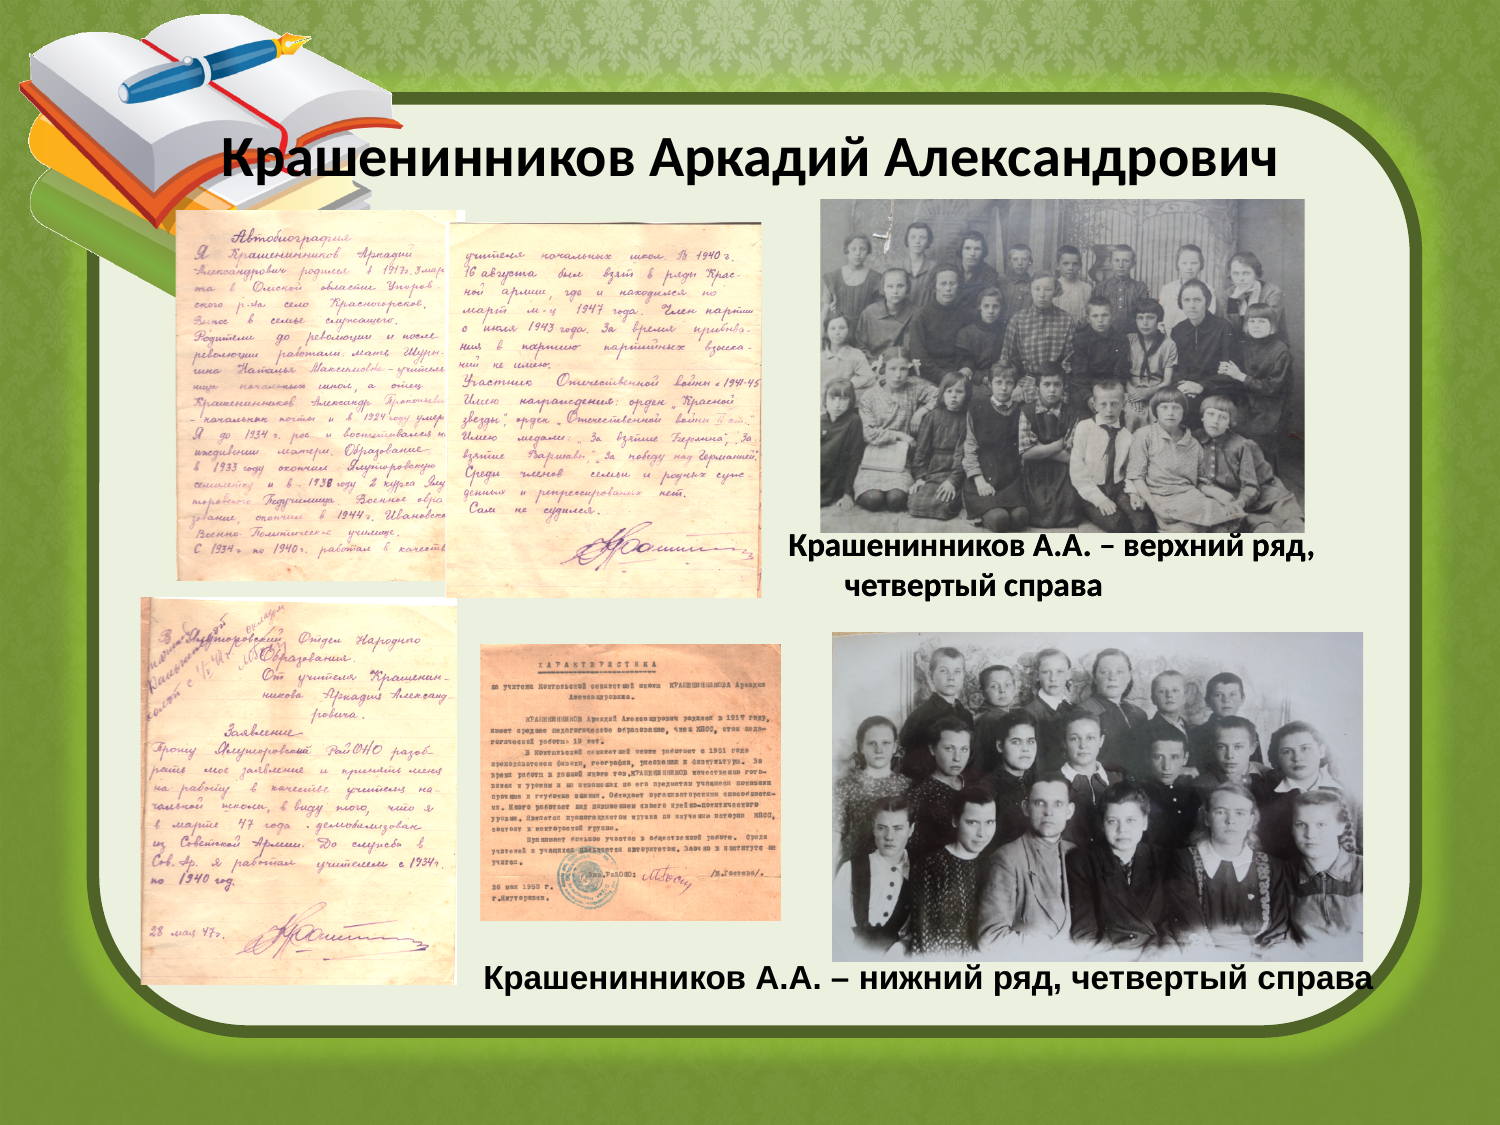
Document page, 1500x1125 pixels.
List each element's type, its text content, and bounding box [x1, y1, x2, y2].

picture [820, 198, 1305, 534]
title Крашенинников Аркадий Александрович [81, 140, 1433, 237]
text_box Крашенинников А.А. – верхний ряд, четвертый справа [773, 515, 1360, 610]
text_box Крашенинников А.А. – нижний ряд, четвертый справа [468, 949, 1442, 1004]
picture [480, 644, 782, 921]
picture [831, 632, 1364, 962]
picture [0, 0, 762, 985]
